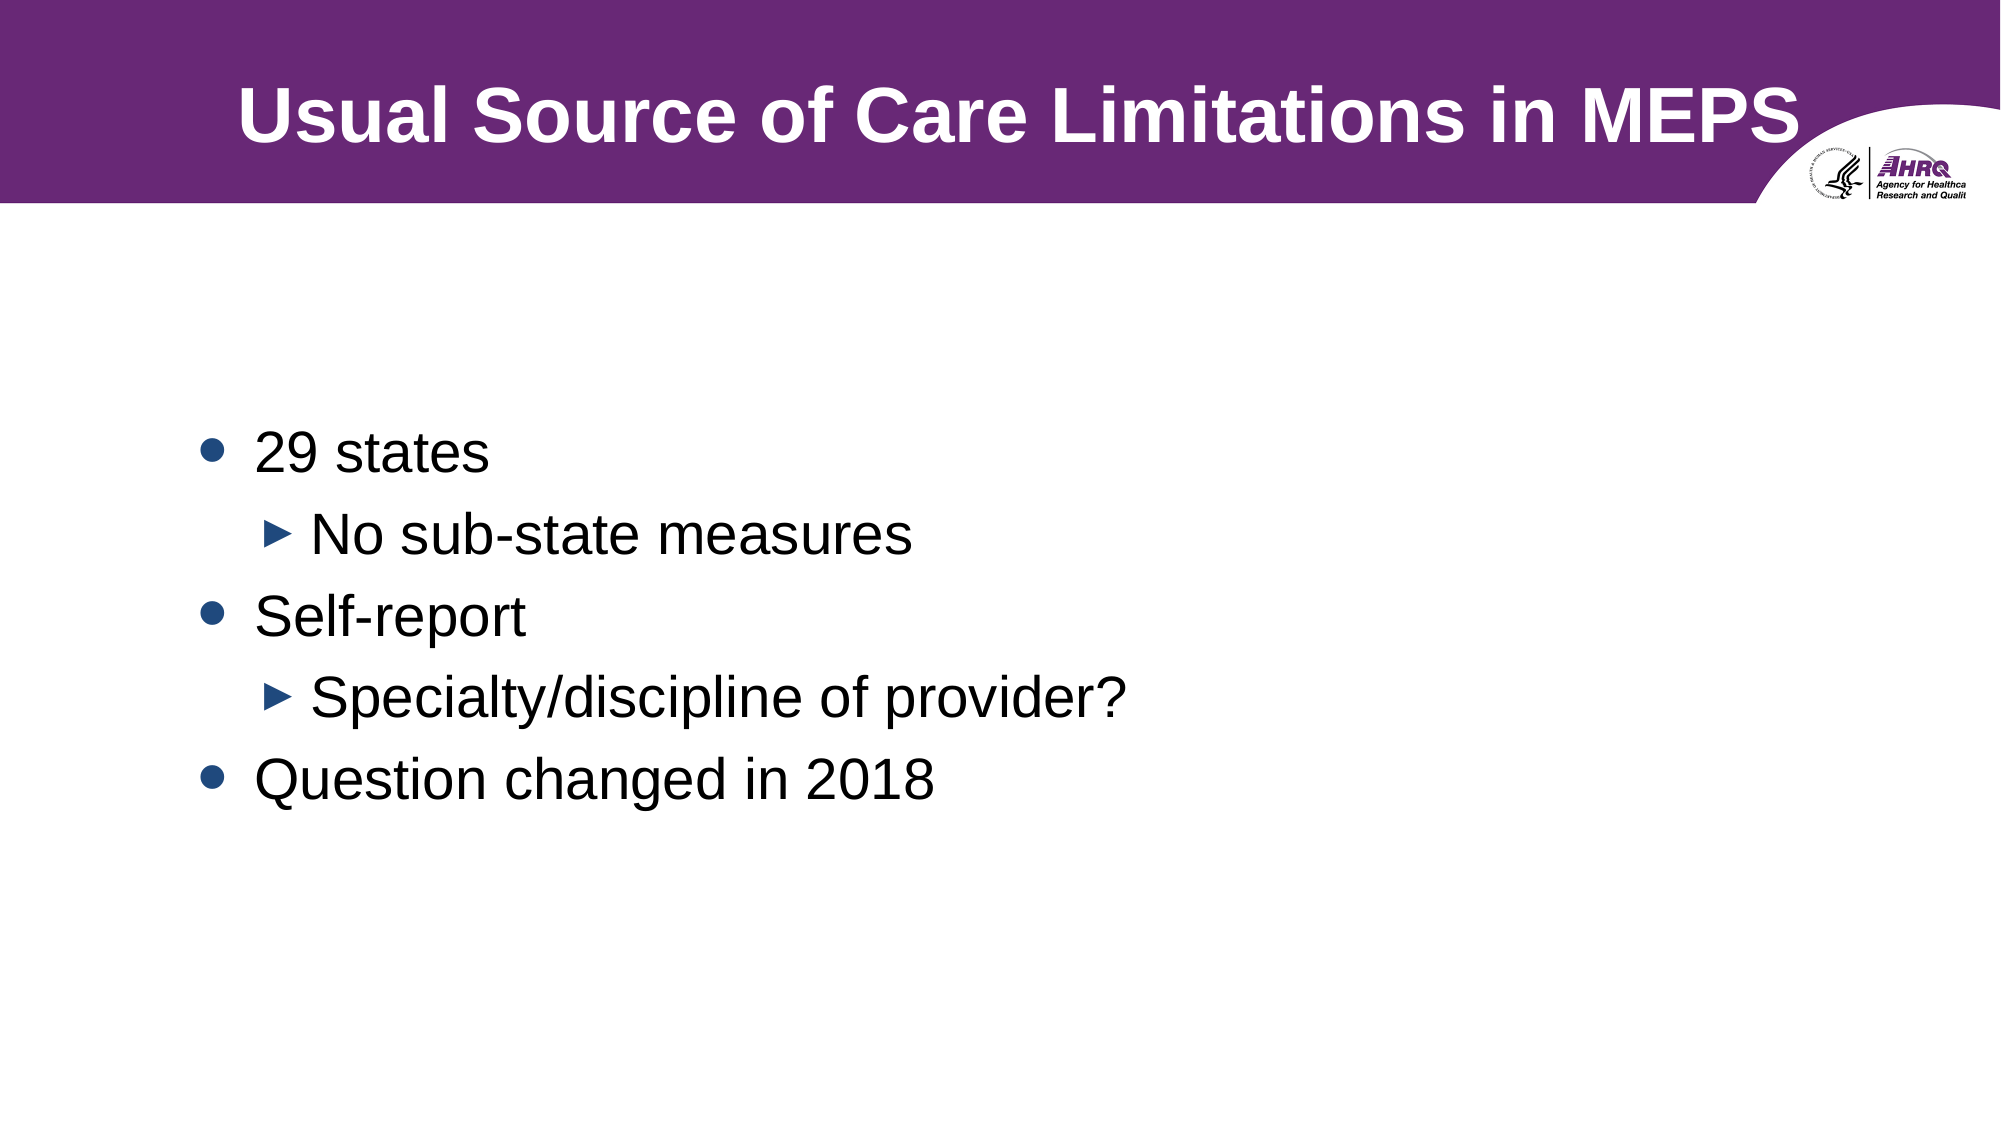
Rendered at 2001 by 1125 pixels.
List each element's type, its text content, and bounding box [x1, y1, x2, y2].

title Usual Source of Care Limitations in MEPS [186, 14, 1855, 209]
picture [0, 0, 2001, 1125]
list 29 states No sub-state measures Self-report Specialty/discipline of provider? Question changed in 2018 [183, 407, 1851, 1014]
